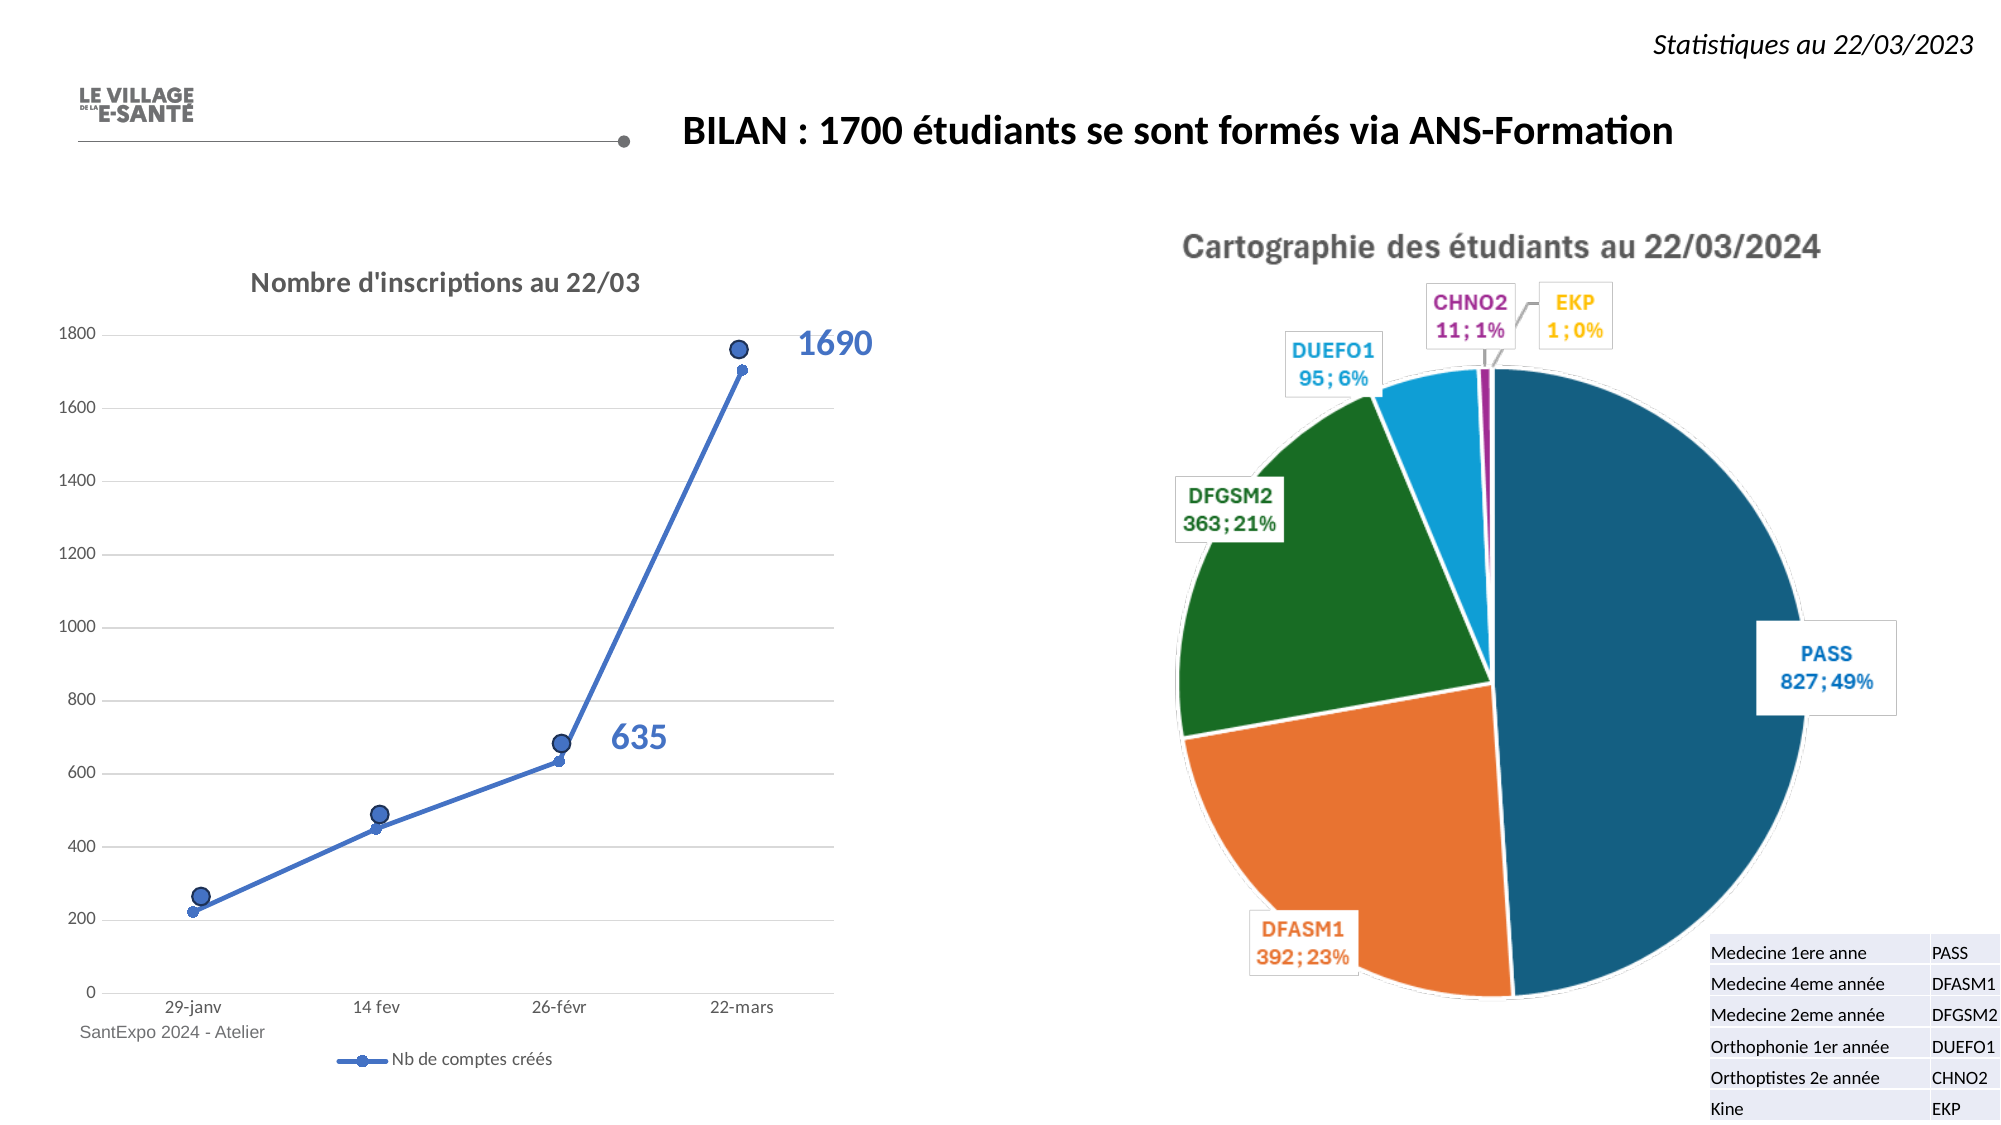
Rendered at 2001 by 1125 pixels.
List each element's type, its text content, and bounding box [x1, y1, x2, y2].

table_cell Orthoptistes 2e année [1710, 1077, 1930, 1088]
table_cell Kine [1710, 1090, 1930, 1120]
picture [880, 219, 2000, 1077]
text_box Statistiques au 22/03/2023 [1638, 17, 1989, 68]
table_cell CHNO2 [1931, 1077, 2000, 1088]
text_box BILAN : 1700 étudiants se sont formés via ANS-Formation [667, 95, 1700, 160]
picture [79, 82, 196, 127]
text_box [41, 237, 880, 1077]
table_cell EKP [1931, 1090, 2000, 1120]
